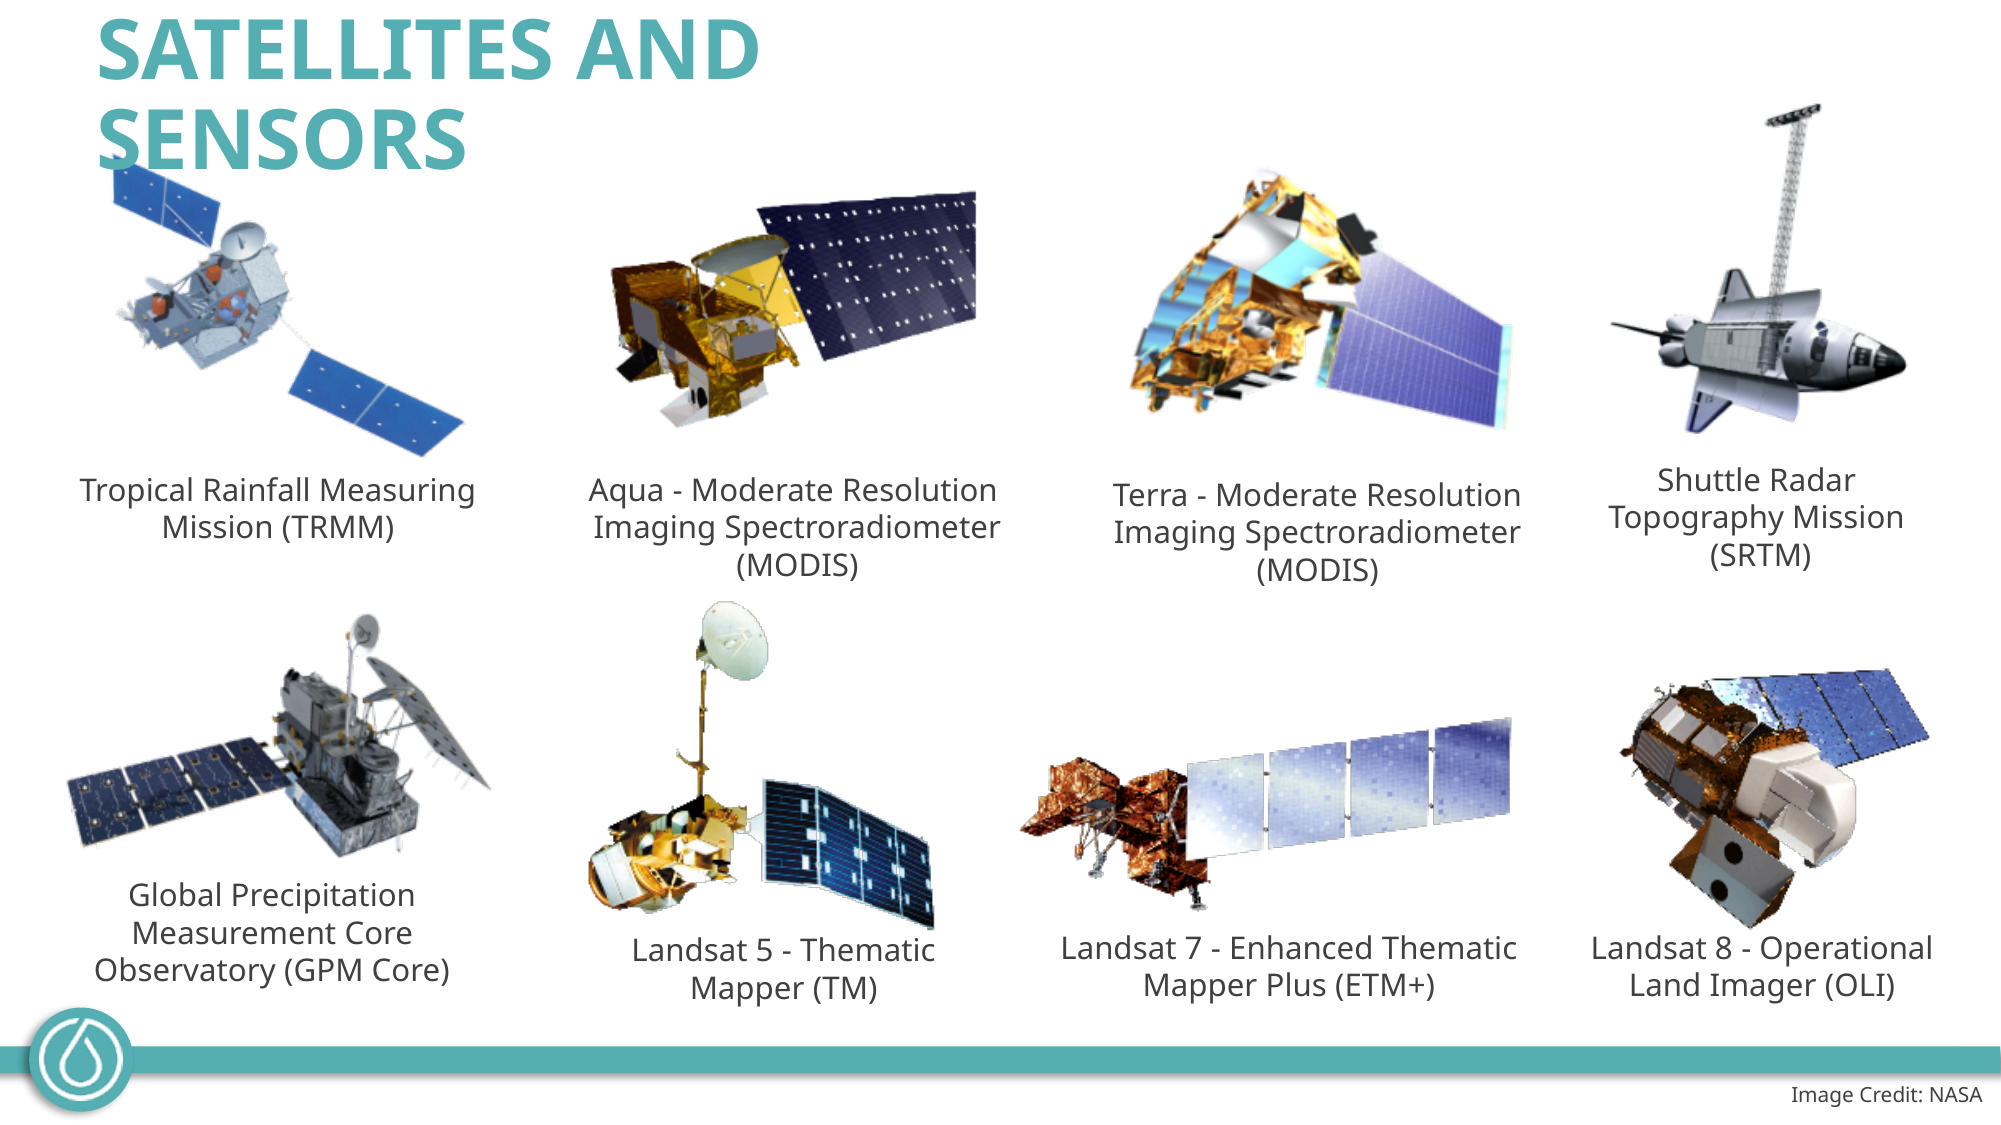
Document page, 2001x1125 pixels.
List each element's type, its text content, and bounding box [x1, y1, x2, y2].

text_box Shuttle Radar Topography Mission (SRTM) [1523, 452, 1998, 581]
picture [1615, 664, 1936, 935]
text_box Image Credit: NASA [1508, 1074, 1998, 1115]
picture [1011, 709, 1518, 920]
text_box Tropical Rainfall Measuring Mission (TRMM) [41, 462, 515, 553]
text_box Terra - Moderate Resolution Imaging Spectroradiometer (MODIS) [1066, 467, 1569, 595]
picture [39, 1018, 123, 1101]
text_box SATELLITES AND SENSORS [81, 62, 1163, 132]
text_box Landsat 7 - Enhanced Thematic Mapper Plus (ETM+) [1022, 920, 1556, 1011]
text_box Landsat 8 - Operational Land Imager (OLI) [1556, 920, 1969, 1011]
text_box Landsat 5 - Thematic Mapper (TM) [599, 922, 968, 1013]
picture [62, 608, 496, 864]
picture [581, 594, 944, 940]
picture [595, 176, 989, 432]
picture [106, 149, 473, 465]
text_box Global Precipitation Measurement Core Observatory (GPM Core) [21, 867, 523, 996]
text_box Aqua - Moderate Resolution Imaging Spectroradiometer (MODIS) [546, 462, 1049, 590]
picture [1125, 164, 1519, 435]
picture [1603, 96, 1914, 442]
